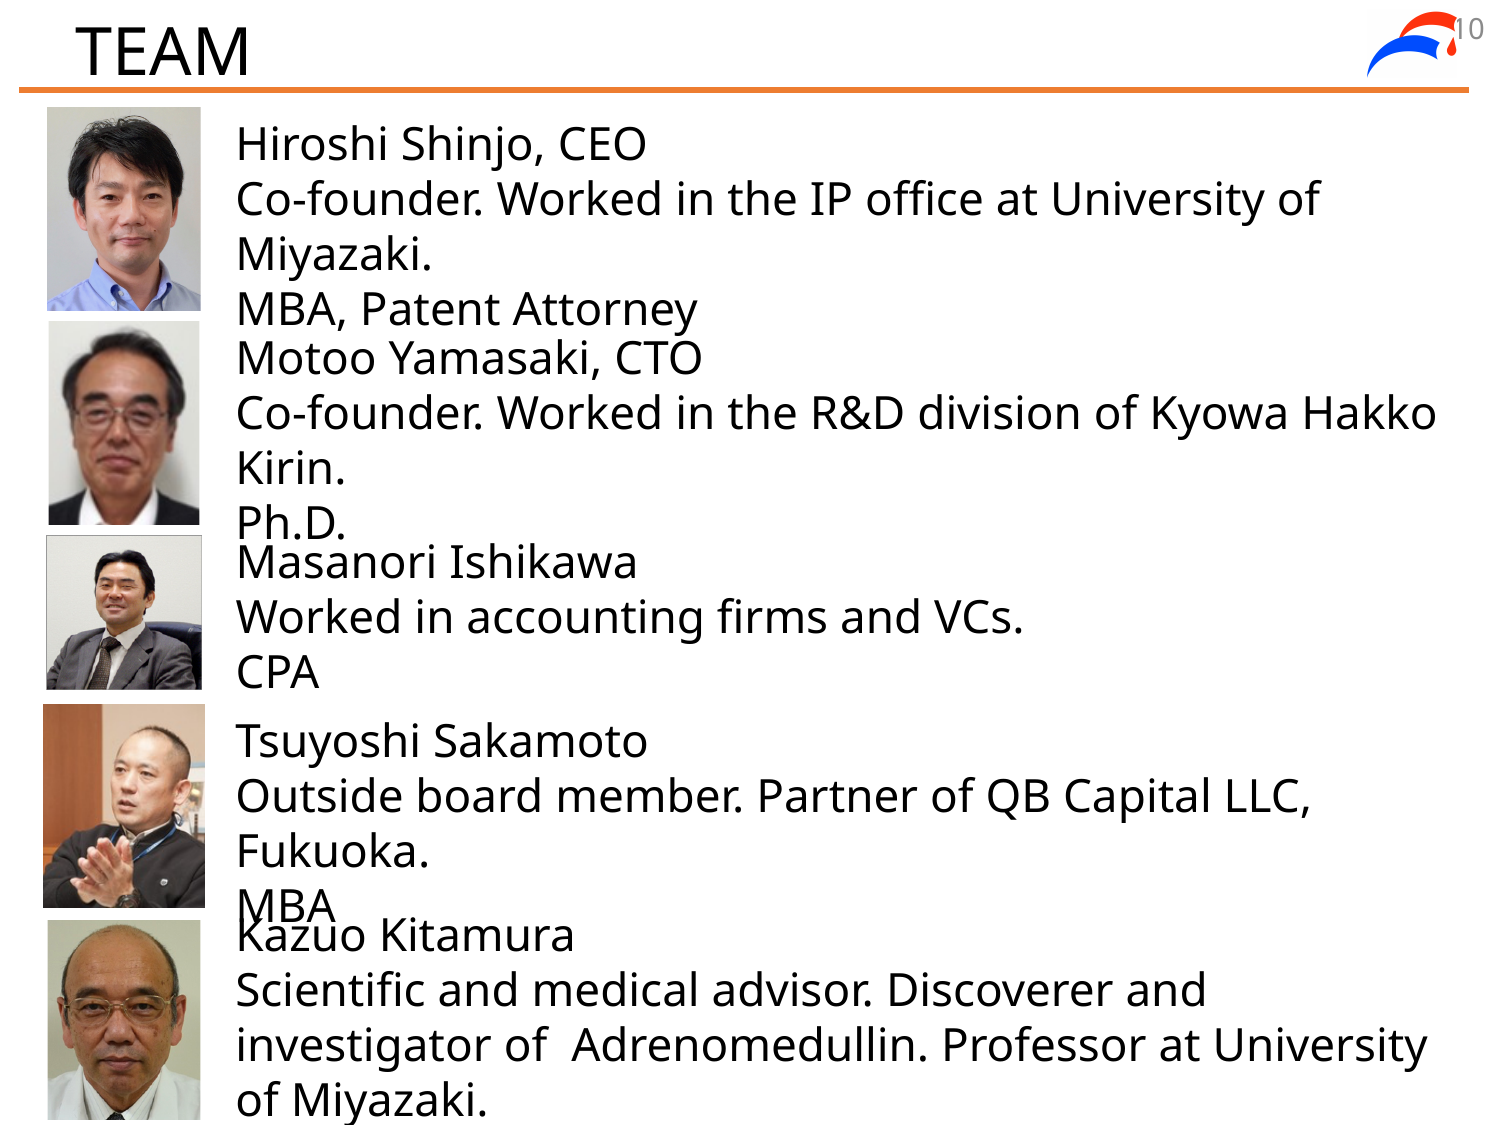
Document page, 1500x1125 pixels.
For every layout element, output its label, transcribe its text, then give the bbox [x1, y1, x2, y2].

picture [47, 107, 201, 311]
slide_number 10 [1162, 0, 1500, 60]
picture [46, 535, 202, 690]
text_box Tsuyoshi Sakamoto Outside board member. Partner of QB Capital LLC, Fukuoka. MBA [220, 704, 1446, 898]
text_box Hiroshi Shinjo, CEO Co-founder. Worked in the IP office at University of Miyazaki. MBA, Patent Attorney [220, 107, 1490, 321]
picture [48, 321, 200, 525]
picture [47, 920, 201, 1120]
text_box Masanori Ishikawa Worked in accounting firms and VCs. CPA [220, 525, 1297, 704]
text_box TEAM [61, 1, 268, 87]
picture [1367, 9, 1457, 78]
picture [43, 704, 205, 908]
text_box Motoo Yamasaki, CTO Co-founder. Worked in the R&D division of Kyowa Hakko Kirin. Ph.D. [220, 321, 1500, 556]
text_box Kazuo Kitamura Scientific and medical advisor. Discoverer and investigator of Adrenomedullin. Professor at University of Miyazaki. M.D., Ph.D. [220, 898, 1490, 1125]
